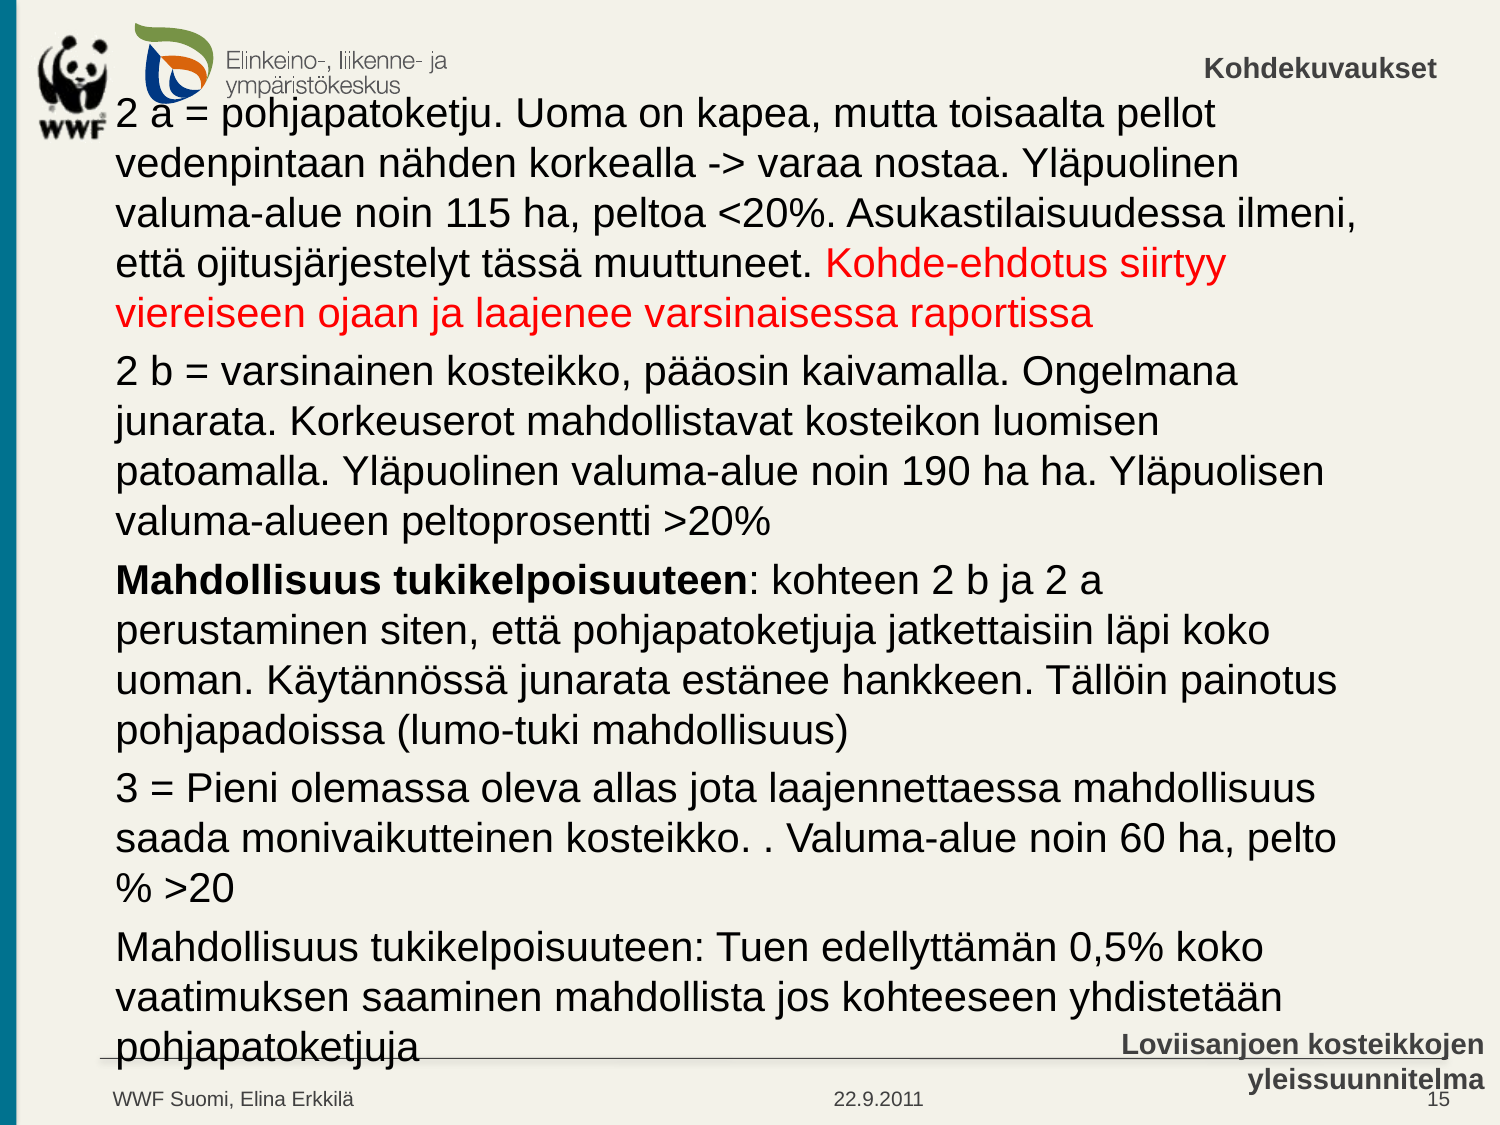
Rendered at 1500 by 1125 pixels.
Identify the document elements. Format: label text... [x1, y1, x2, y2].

text_box Loviisanjoen kosteikkojen yleissuunnitelma [950, 1017, 1500, 1125]
list 2 a = pohjapatoketju. Uoma on kapea, mutta toisaalta pellot vedenpintaan nähden korkealla -> varaa nostaa. Yläpuolinen valuma-alue noin 115 ha, peltoa <20%. Asukastilaisuudessa ilmeni, että ojitusjärjestelyt tässä muuttuneet. Kohde-ehdotus siirtyy viereiseen ojaan ja laajenee varsinaisessa raportissa 2 b = varsinainen kosteikko, pääosin kaivamalla. Ongelmana junarata. Korkeuserot mahdollistavat kosteikon luomisen patoamalla. Yläpuolinen valuma-alue noin 190 ha ha. Yläpuolisen valuma-alueen peltoprosentti >20% Mahdollisuus tukikelpoisuuteen: kohteen 2 b ja 2 a perustaminen siten, että pohjapatoketjuja jatkettaisiin läpi koko uoman. Käytännössä junarata estänee hankkeen. Tällöin painotus pohjapadoissa (lumo-tuki mahdollisuus) 3 = Pieni olemassa oleva allas jota laajennettaessa mahdollisuus saada monivaikutteinen kosteikko. . Valuma-alue noin 60 ha, pelto% >20 Mahdollisuus tukikelpoisuuteen: Tuen edellyttämän 0,5% koko vaatimuksen saaminen mahdollista jos kohteeseen yhdistetään pohjapatoketjuja [100, 78, 1383, 811]
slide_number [702, 1074, 939, 1122]
footer WWF Suomi, Elina Erkkilä [97, 1074, 573, 1122]
list Kohdekuvaukset [910, 41, 1461, 156]
picture [28, 0, 471, 156]
